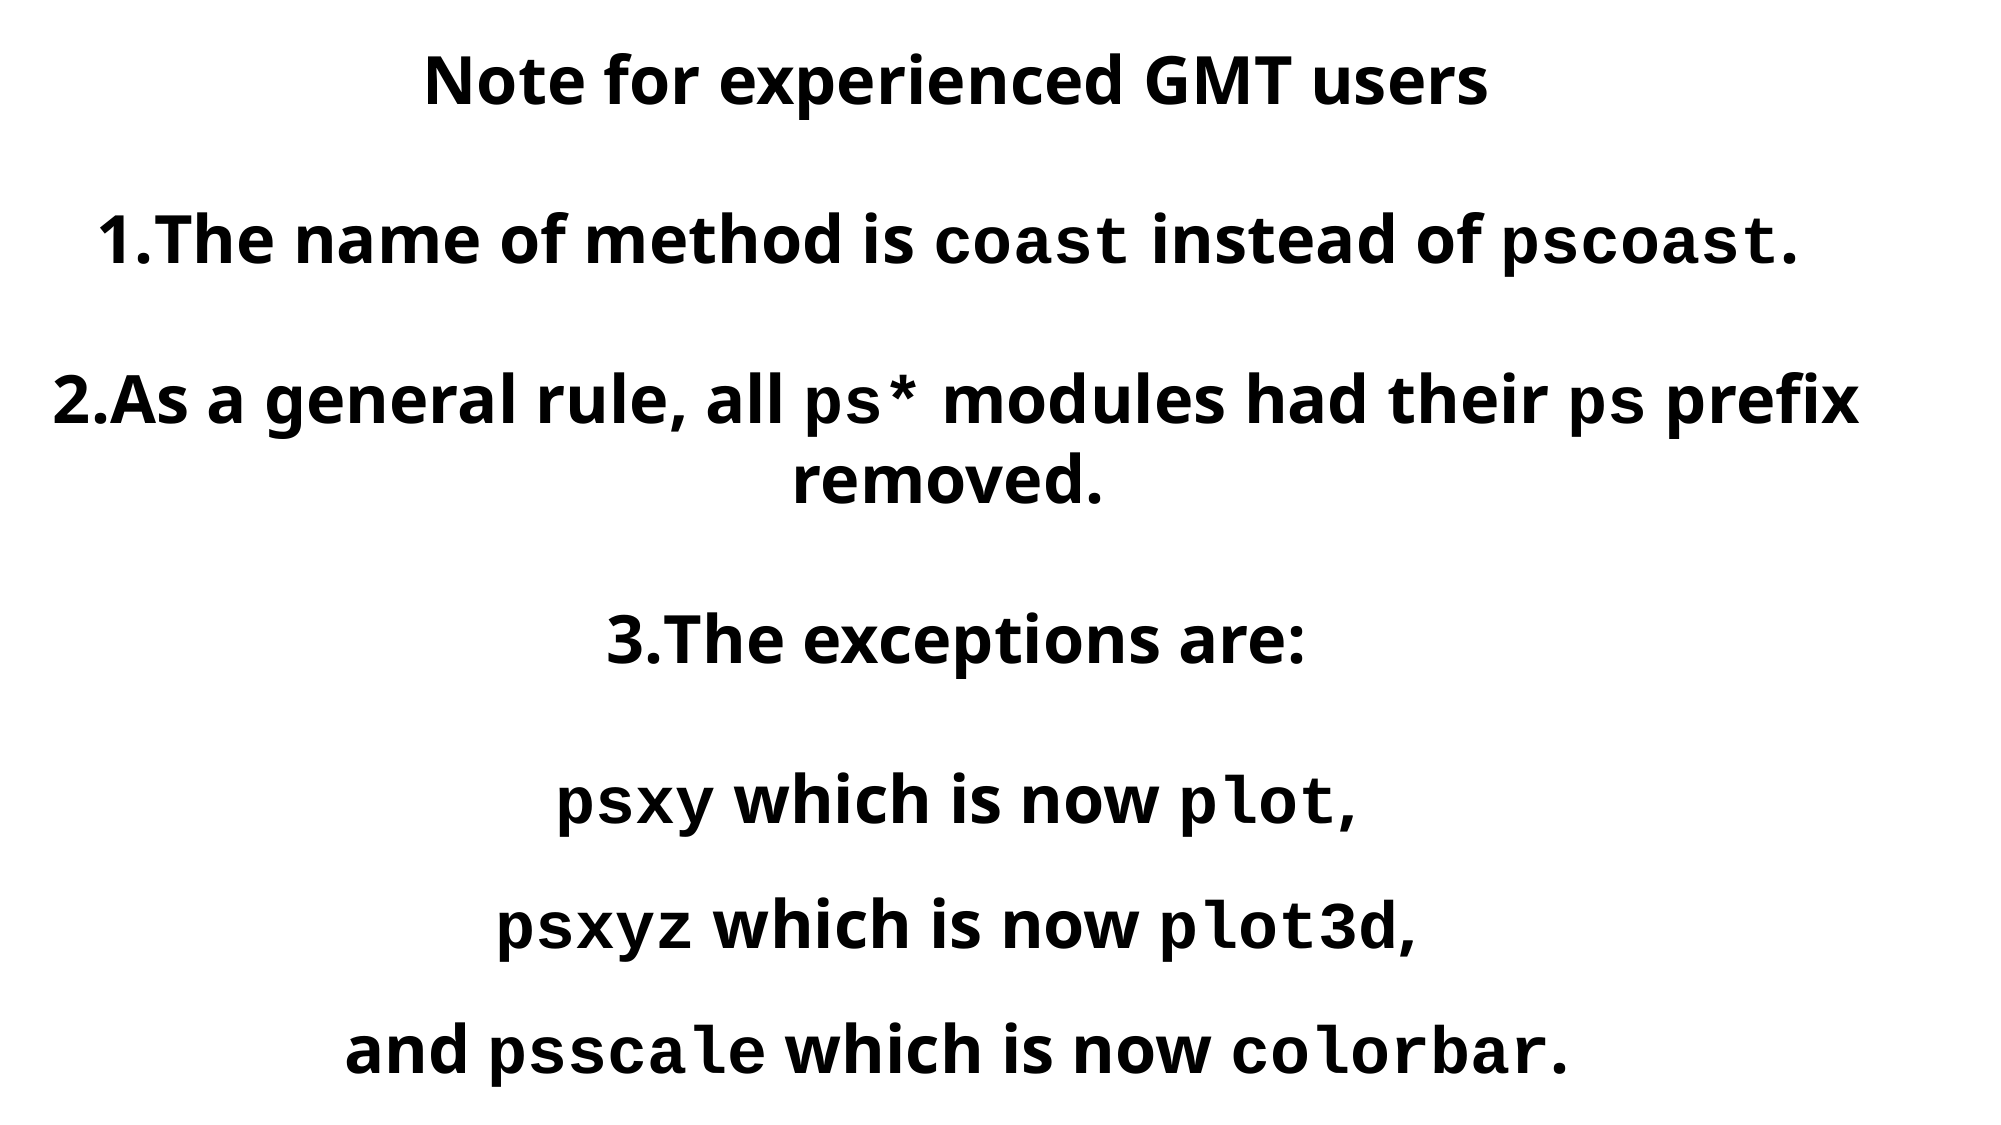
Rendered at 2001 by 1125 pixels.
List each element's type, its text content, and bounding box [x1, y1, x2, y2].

text_box Note for experienced GMT users The name of method is coast instead of pscoast. As a general rule, all ps* modules had their ps prefix removed. The exceptions are: psxy which is now plot, psxyz which is now plot3d, and psscale which is now colorbar. [0, 30, 1914, 1095]
